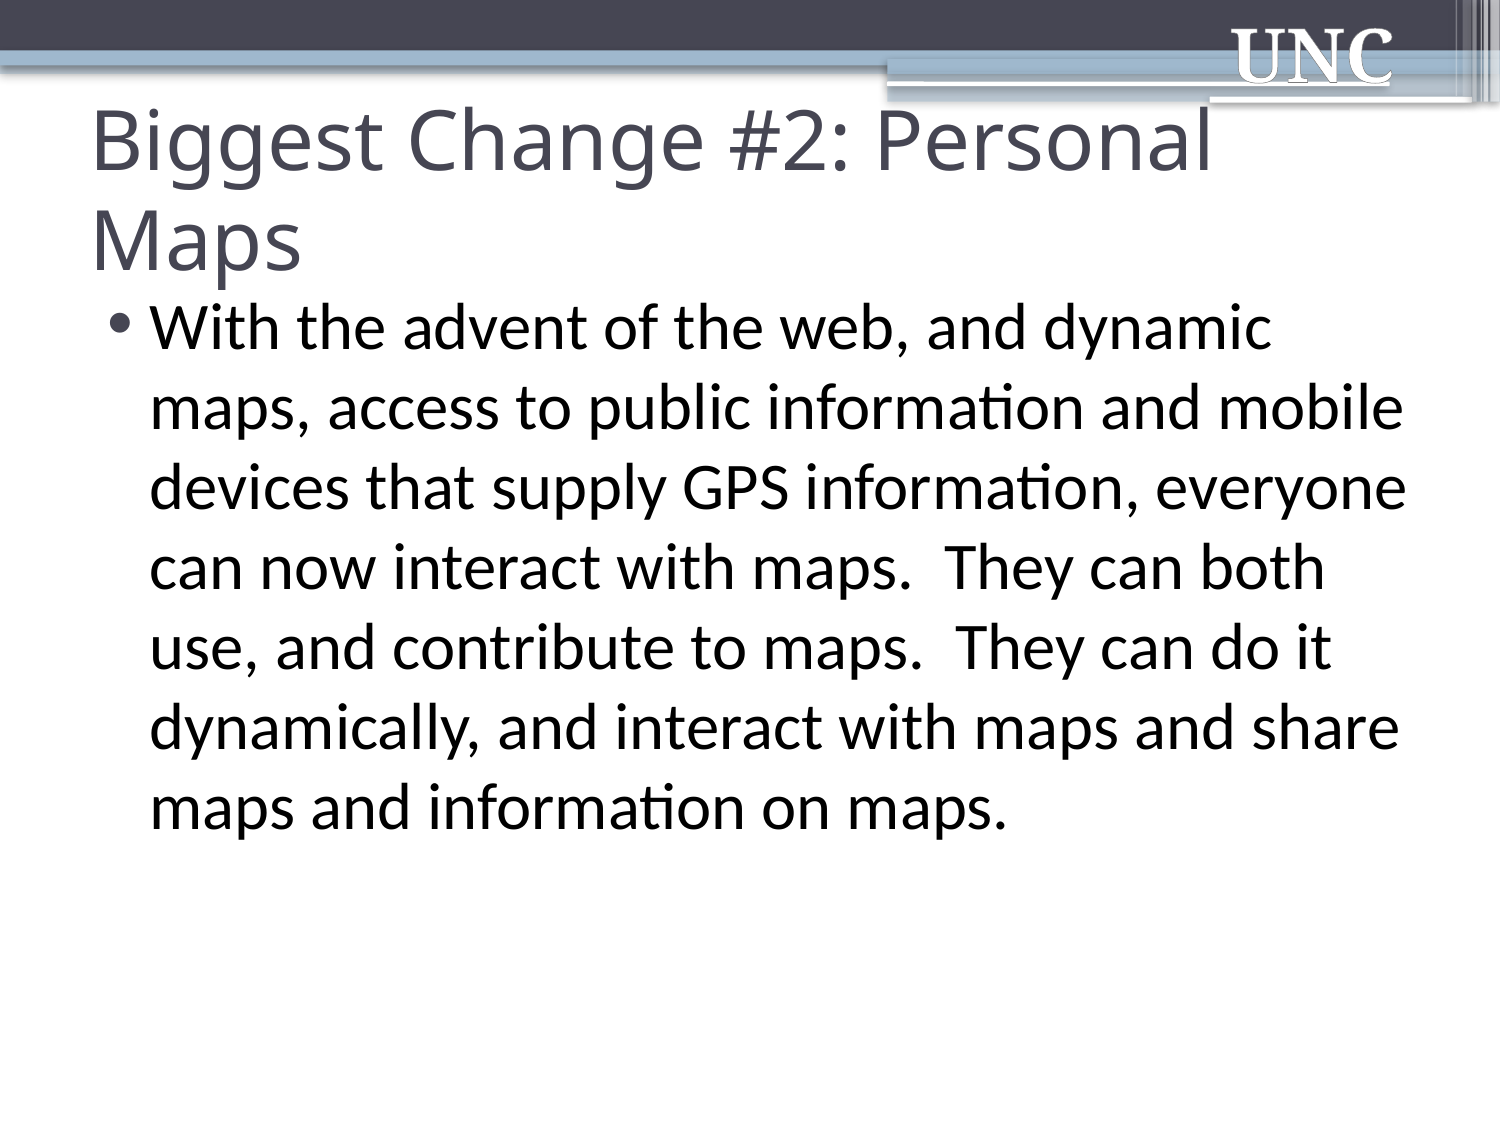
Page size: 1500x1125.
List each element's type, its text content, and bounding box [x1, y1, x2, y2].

list With the advent of the web, and dynamic maps, access to public information and mobile devices that supply GPS information, everyone can now interact with maps. They can both use, and contribute to maps. They can do it dynamically, and interact with maps and share maps and information on maps. [75, 275, 1425, 1066]
title Biggest Change #2: Personal Maps [75, 99, 1425, 275]
